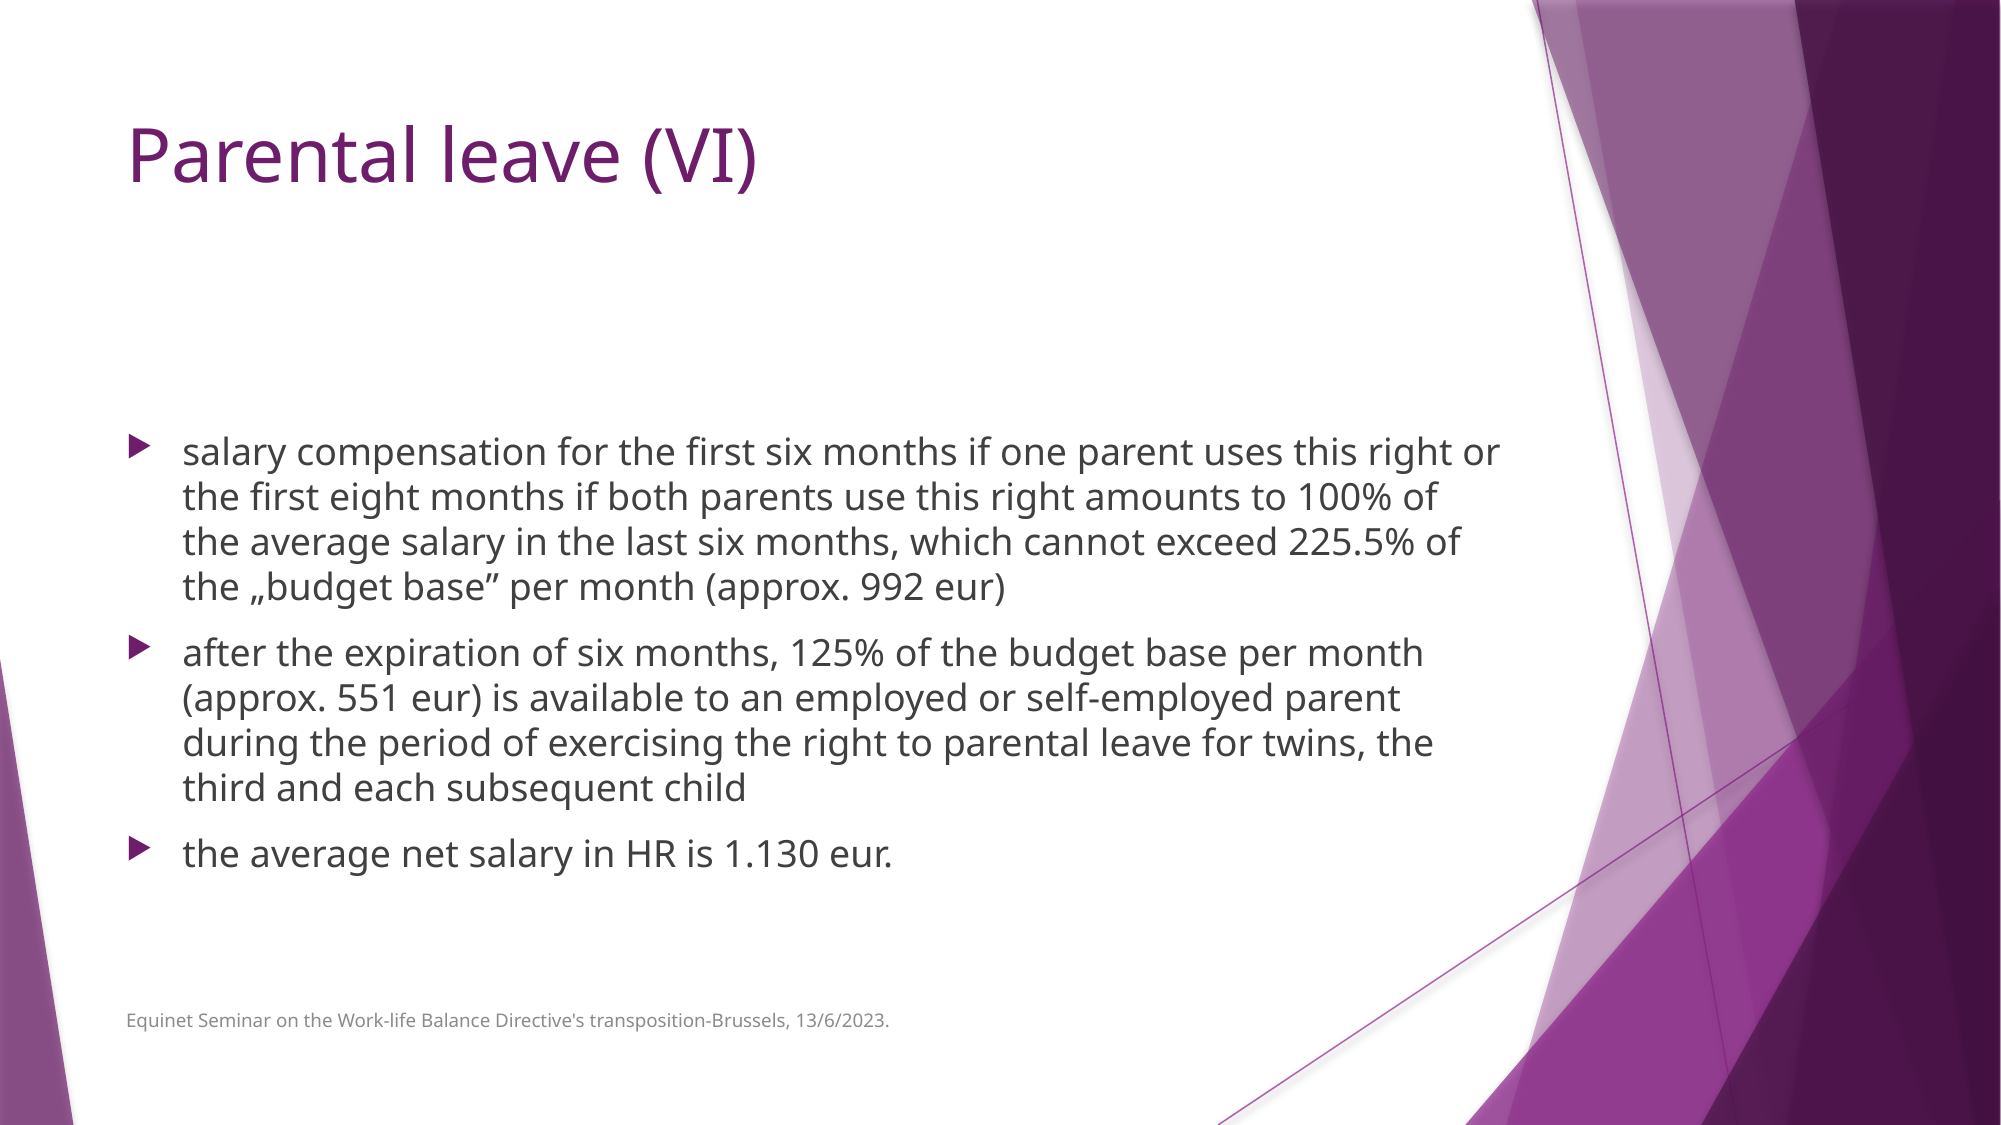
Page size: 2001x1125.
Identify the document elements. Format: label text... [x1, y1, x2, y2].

title Parental leave (VI) [111, 99, 1522, 317]
list salary compensation for the first six months if one parent uses this right or the first eight months if both parents use this right amounts to 100% of the average salary in the last six months, which cannot exceed 225.5% of the „budget base” per month (approx. 992 eur) after the expiration of six months, 125% of the budget base per month (approx. 551 eur) is available to an employed or self-employed parent during the period of exercising the right to parental leave for twins, the third and each subsequent child the average net salary in HR is 1.130 eur. [111, 354, 1522, 992]
footer Equinet Seminar on the Work-life Balance Directive's transposition-Brussels, 13/6/2023. [111, 991, 1145, 1051]
